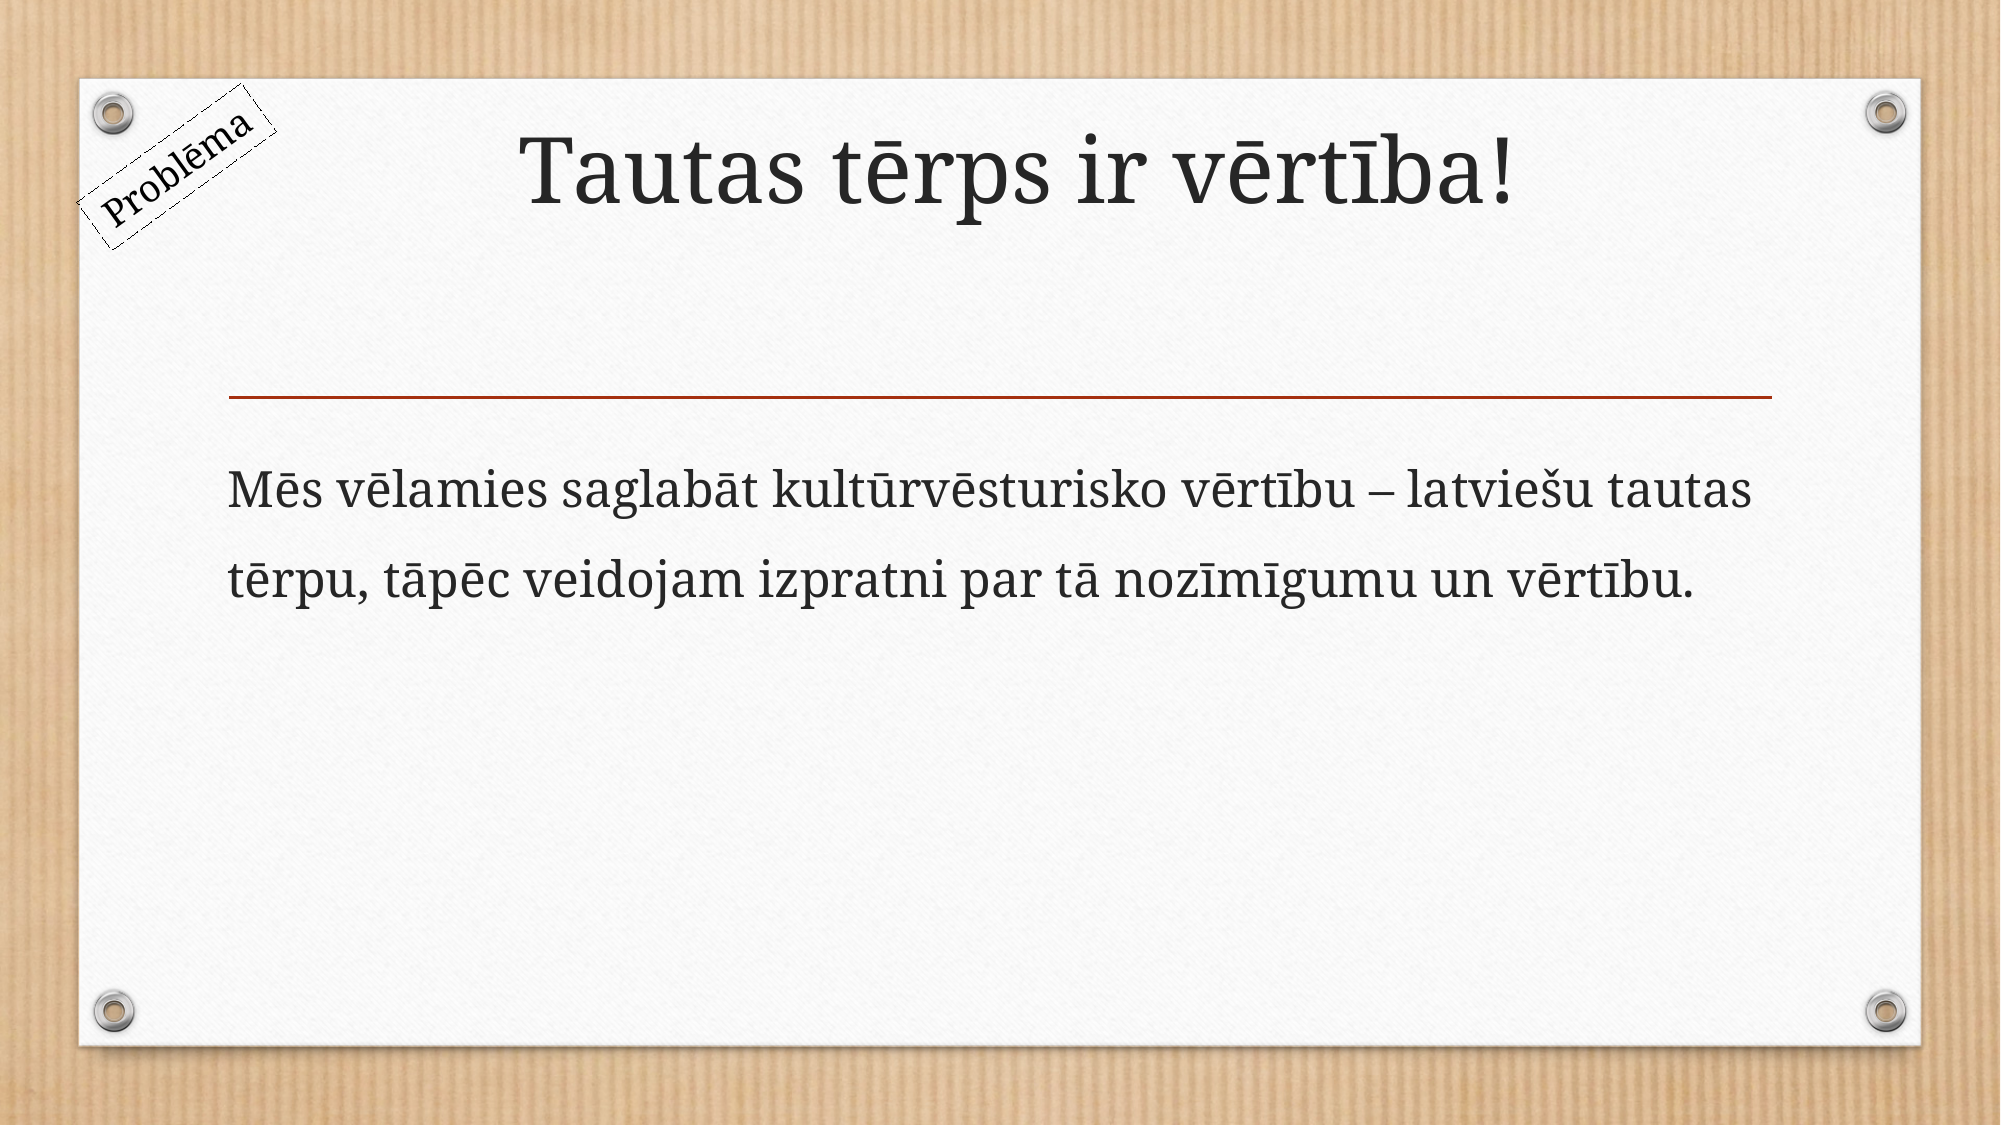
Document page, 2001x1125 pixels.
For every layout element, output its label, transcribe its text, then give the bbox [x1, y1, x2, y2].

picture [0, 0, 2001, 1125]
title Tautas tērps ir vērtība! [156, 58, 1882, 276]
text_box Problēma [76, 82, 277, 251]
list Mēs vēlamies saglabāt kultūrvēsturisko vērtību – latviešu tautas tērpu, tāpēc veidojam izpratni par tā nozīmīgumu un vērtību. [212, 419, 1788, 964]
